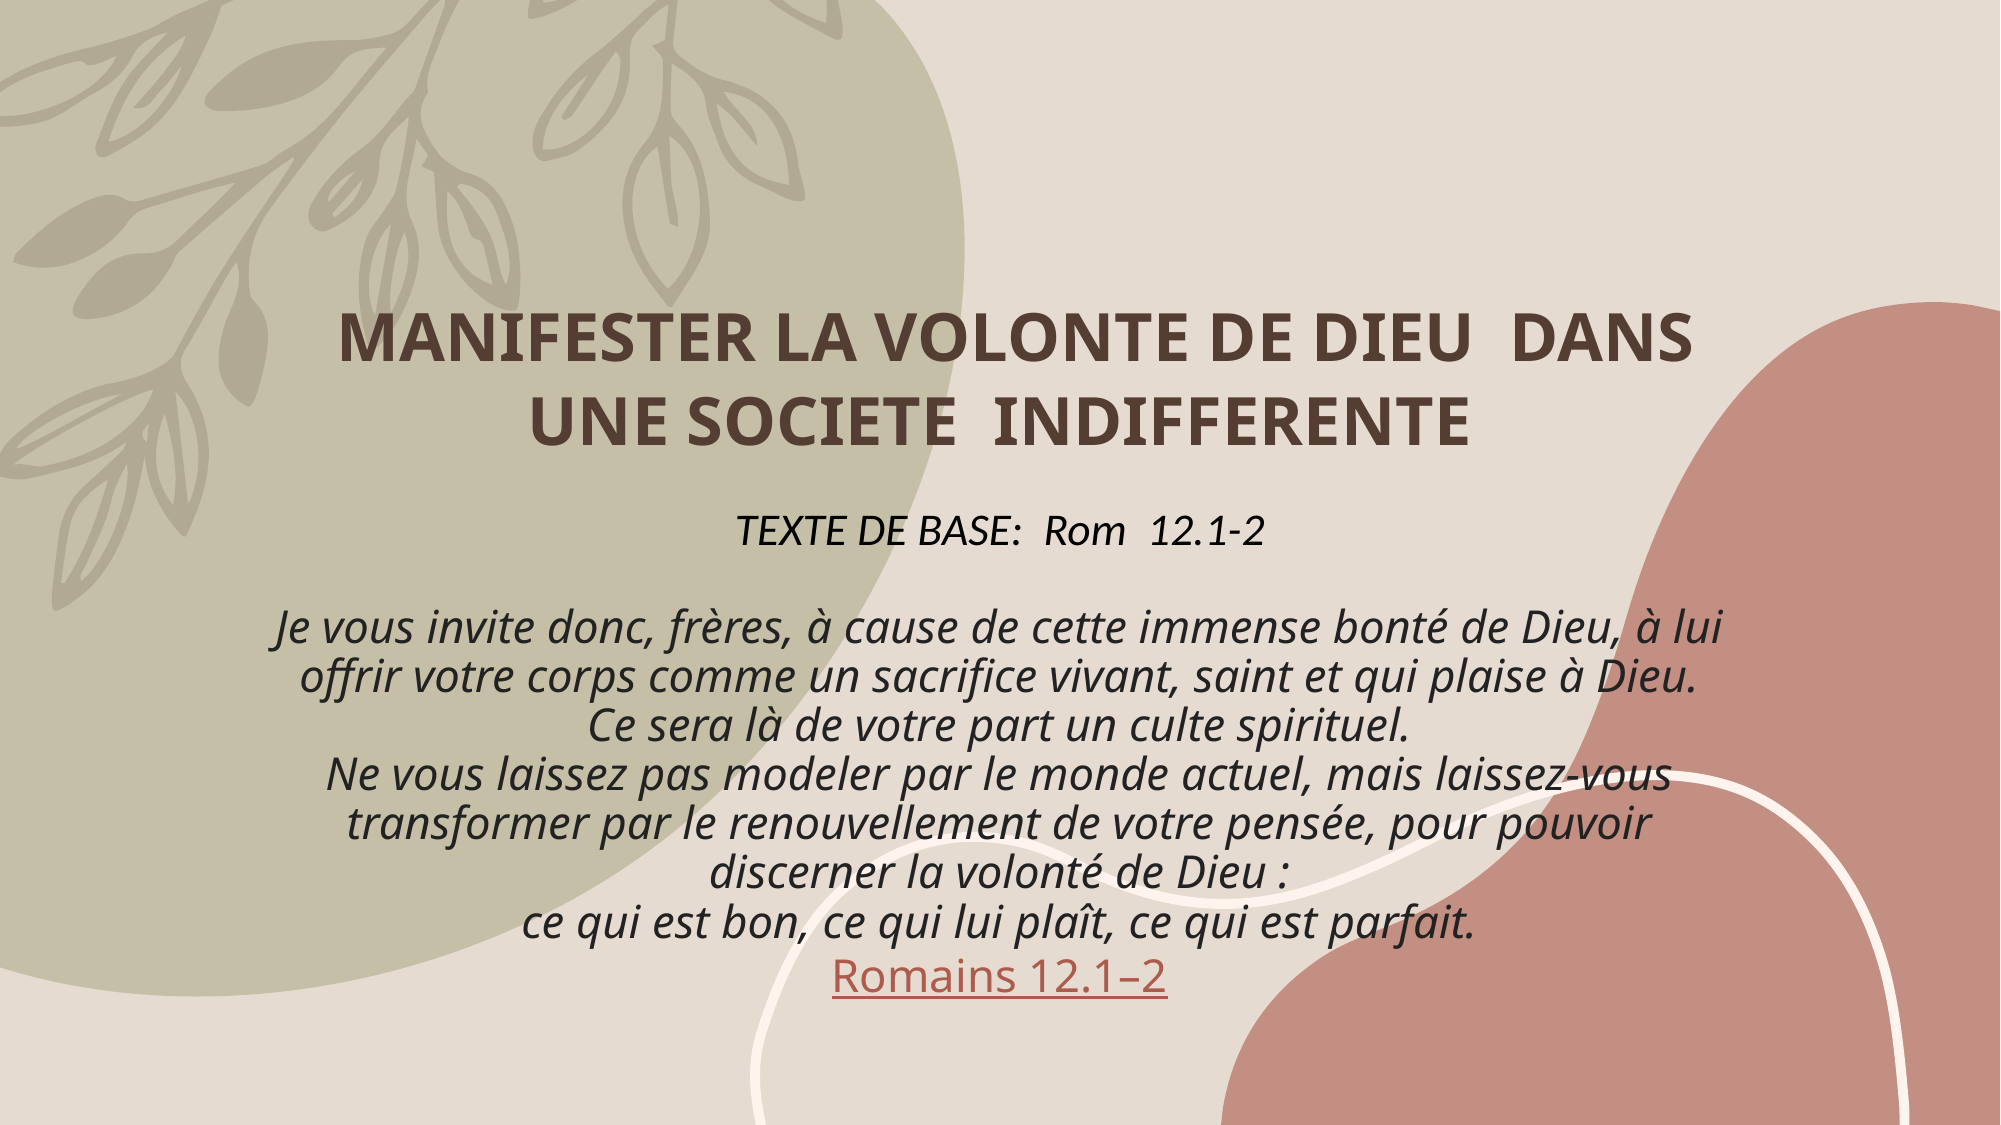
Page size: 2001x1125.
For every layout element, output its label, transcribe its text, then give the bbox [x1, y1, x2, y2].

title MANIFESTER LA VOLONTE DE DIEU DANS UNE SOCIETE INDIFFERENTE [249, 0, 1750, 468]
subtitle TEXTE DE BASE: Rom 12.1-2 Je vous invite donc, frères, à cause de cette immense bonté de Dieu, à lui offrir votre corps comme un sacrifice vivant, saint et qui plaise à Dieu. Ce sera là de votre part un culte spirituel. Ne vous laissez pas modeler par le monde actuel, mais laissez-vous transformer par le renouvellement de votre pensée, pour pouvoir discerner la volonté de Dieu : ce qui est bon, ce qui lui plaît, ce qui est parfait. Romains 12.1–2 [249, 498, 1750, 1097]
